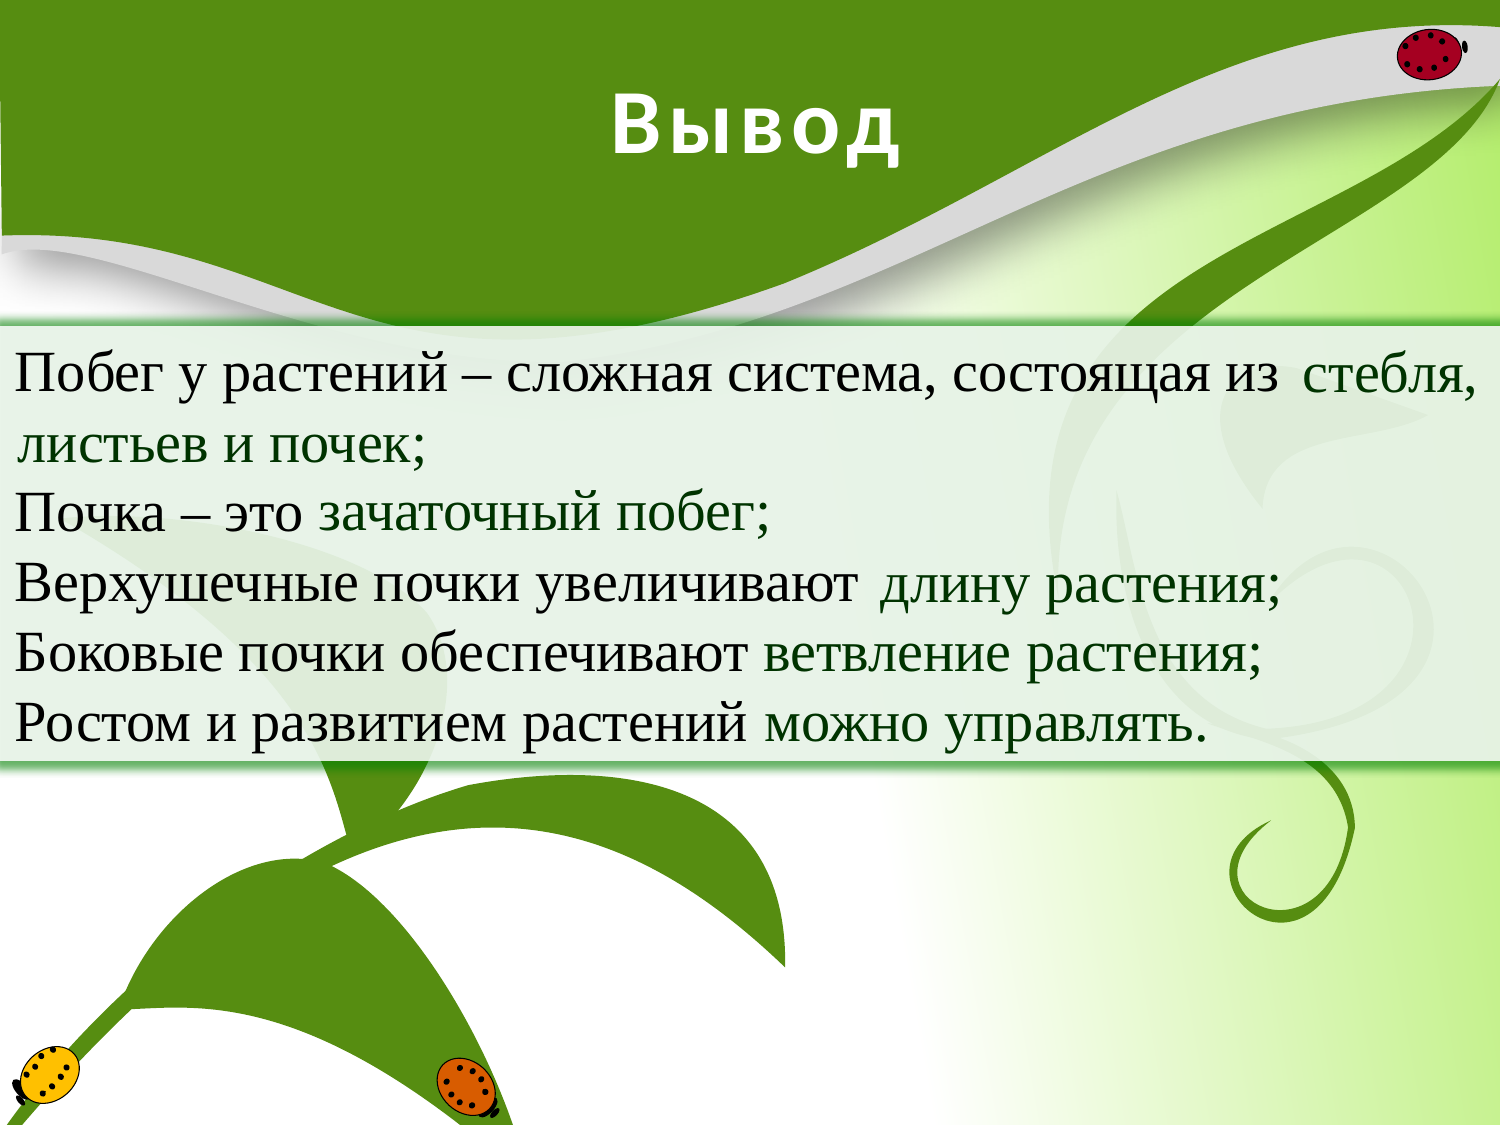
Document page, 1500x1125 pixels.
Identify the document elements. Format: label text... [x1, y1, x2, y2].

text_box Вывод [5, 54, 1500, 224]
text_box стебля, [1288, 326, 1494, 411]
text_box длину растения; [866, 529, 1493, 622]
text_box листьев и почек; [3, 397, 443, 482]
text_box зачаточный побег; [303, 460, 787, 550]
text_box можно управлять. [750, 668, 1282, 761]
text_box ветвление растения; [748, 597, 1279, 691]
text_box Побег у растений – сложная система, состоящая из Почка – это Верхушечные почки увеличивают Боковые почки обеспечивают Ростом и развитием растений [0, 326, 1500, 761]
